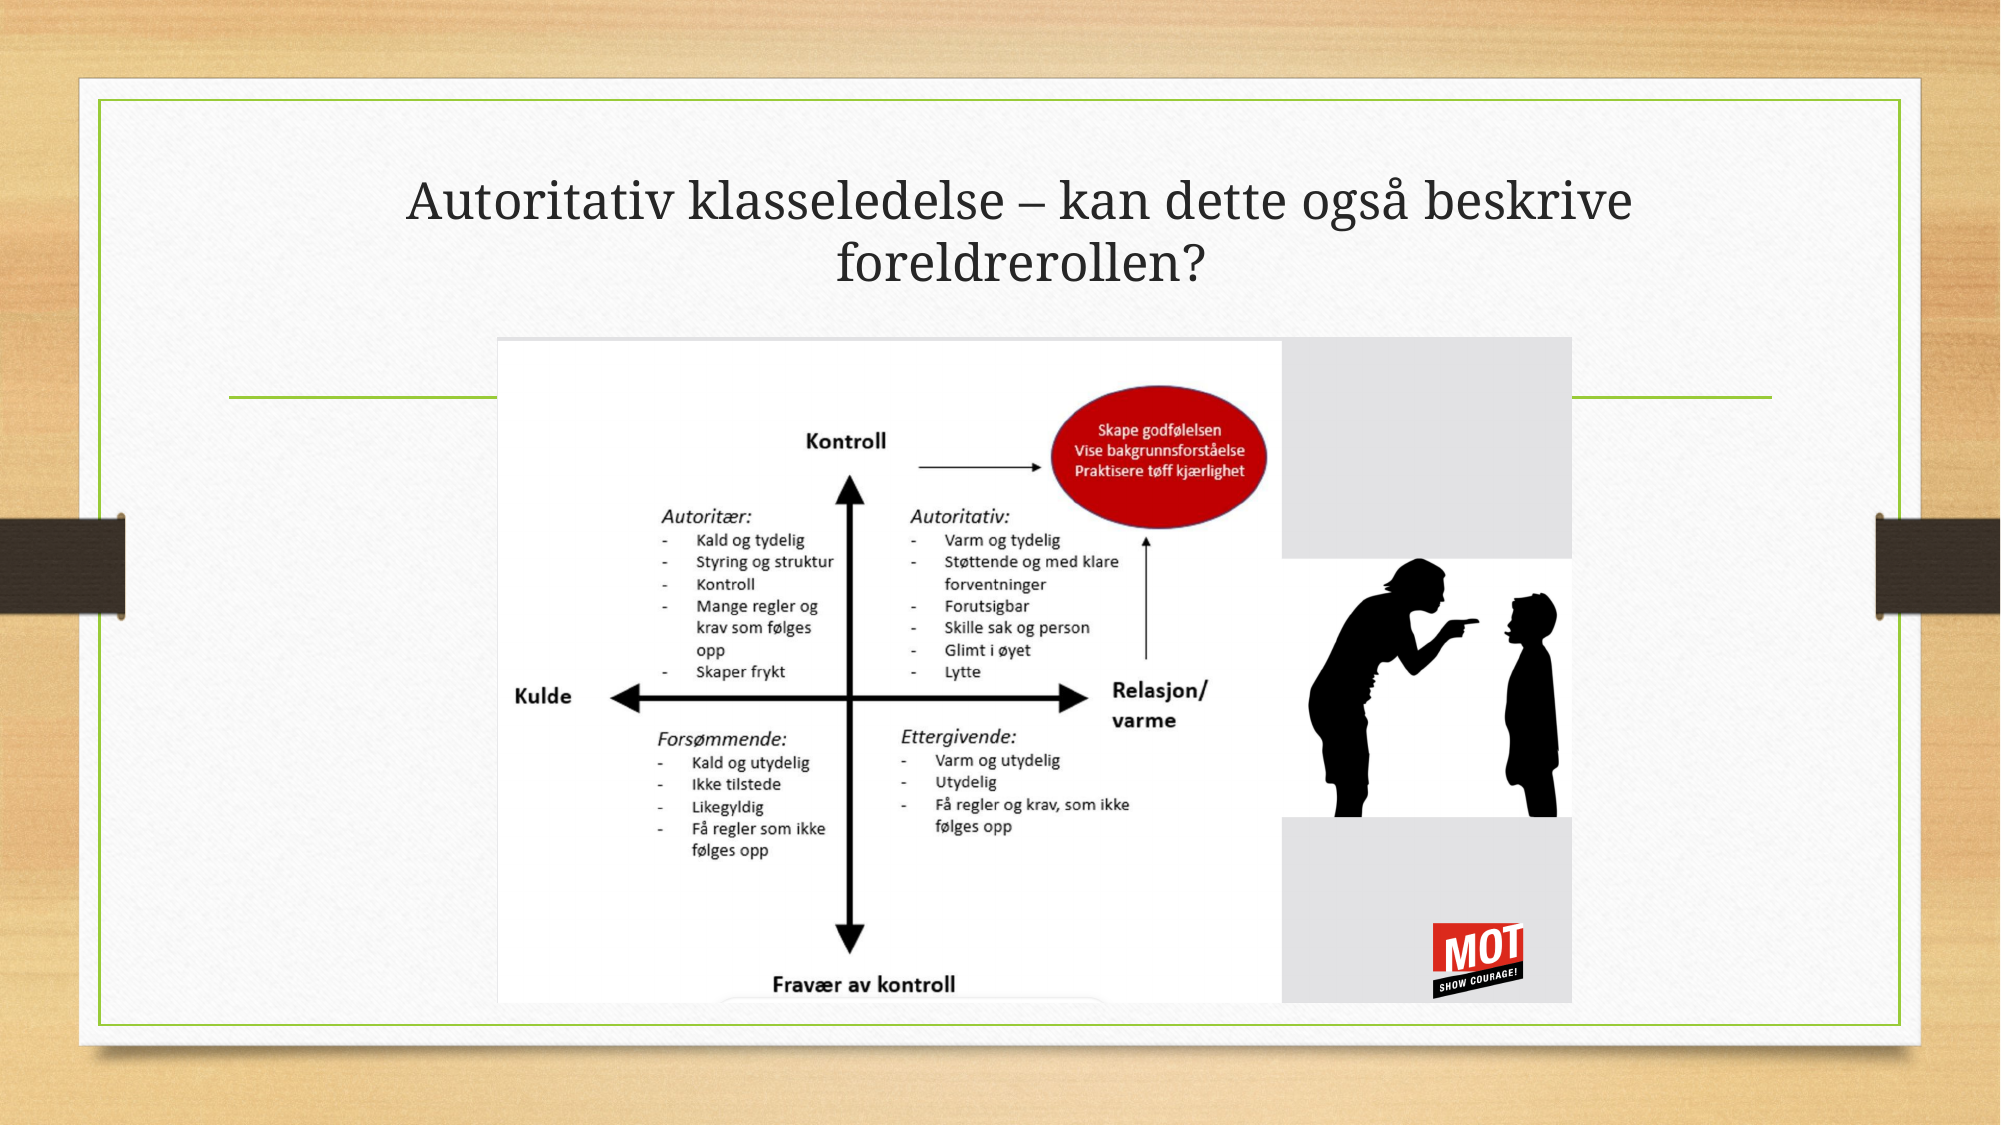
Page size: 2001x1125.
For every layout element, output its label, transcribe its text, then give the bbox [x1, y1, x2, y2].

picture [0, 0, 2001, 1125]
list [497, 337, 1572, 1003]
title Autoritativ klasseledelse – kan dette også beskrive foreldrerollen? [255, 161, 1788, 300]
